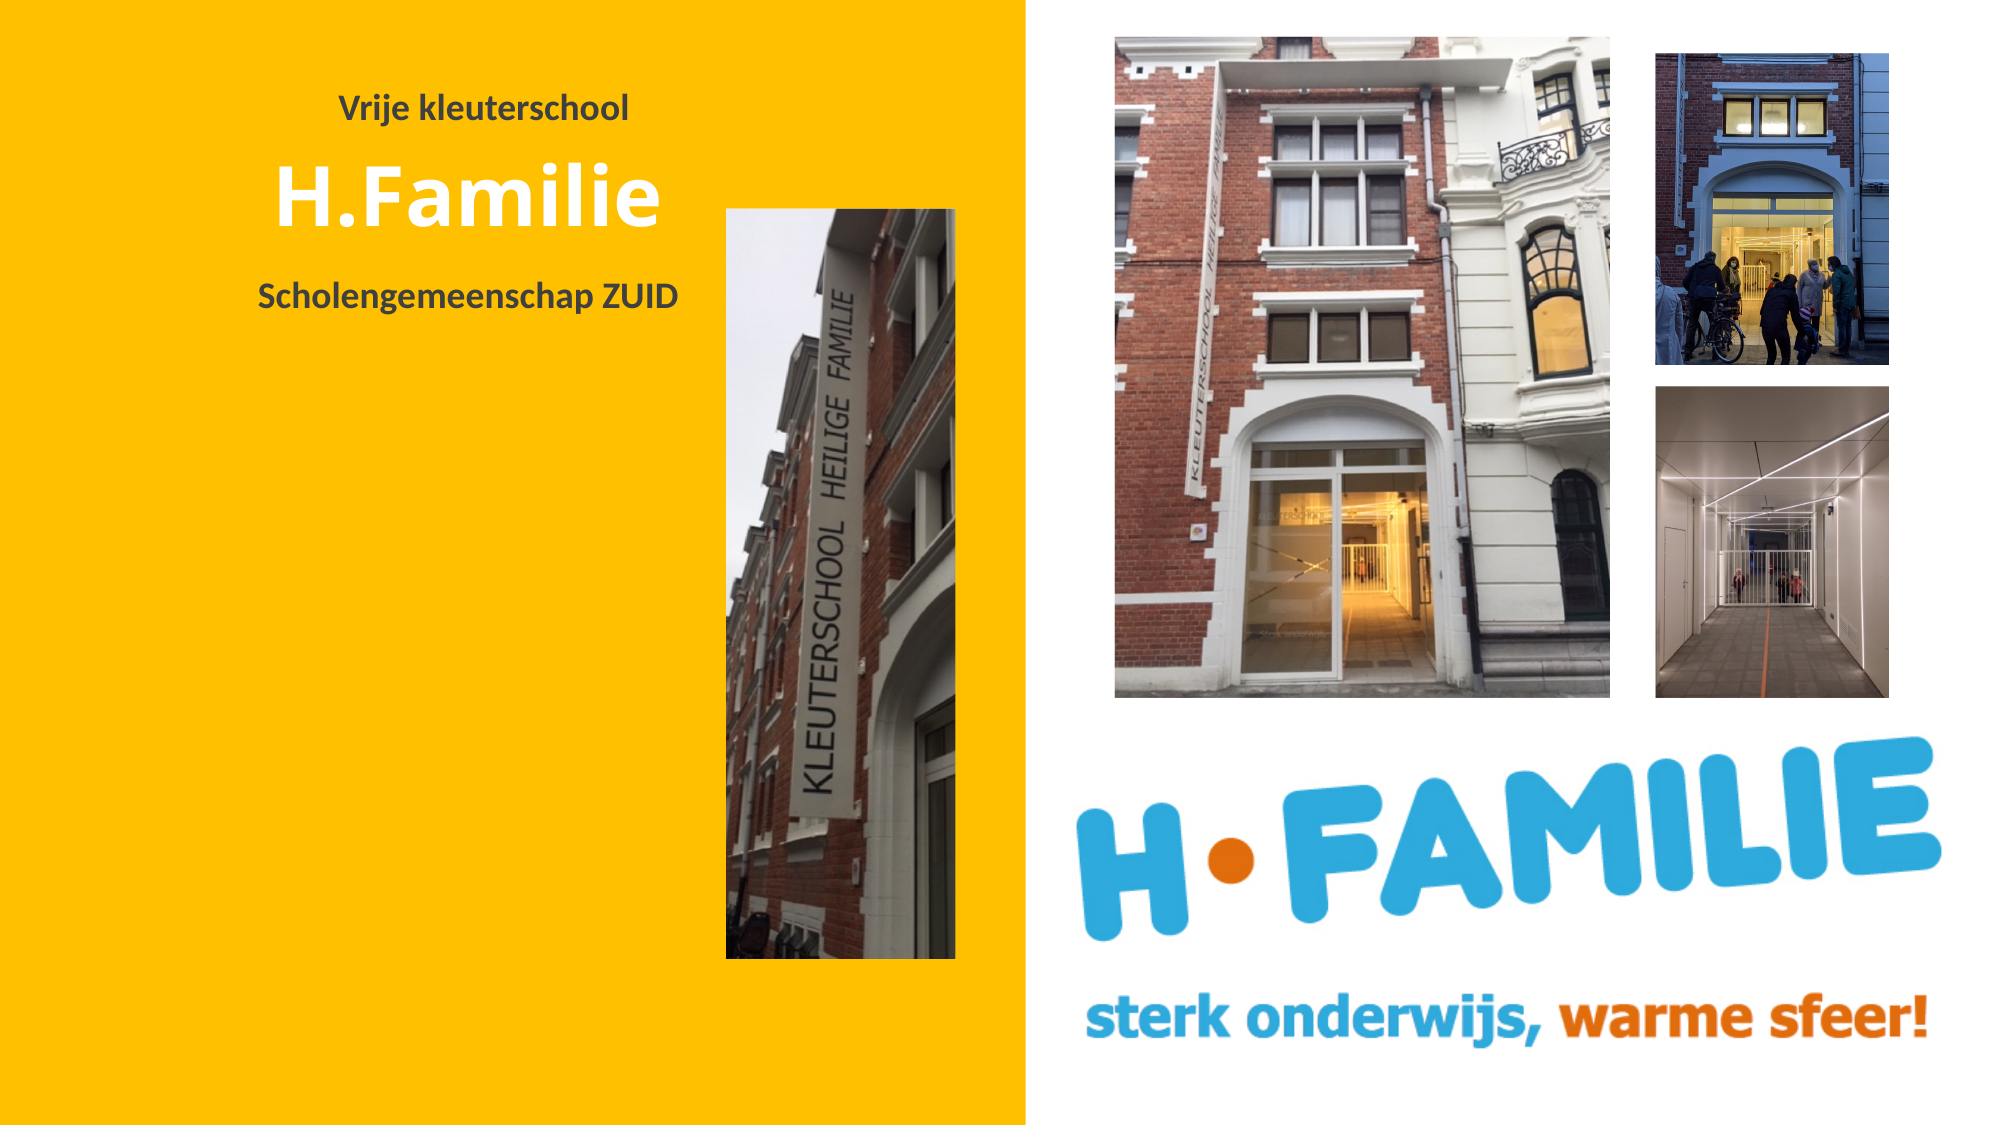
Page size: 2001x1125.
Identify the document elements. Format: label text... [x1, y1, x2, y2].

text_box H.Familie [257, 135, 711, 251]
text_box [0, 0, 1027, 1125]
text_box Vrije kleuterschool [323, 75, 645, 136]
text_box Scholengemeenschap ZUID [242, 263, 694, 324]
picture [465, 37, 1946, 1072]
